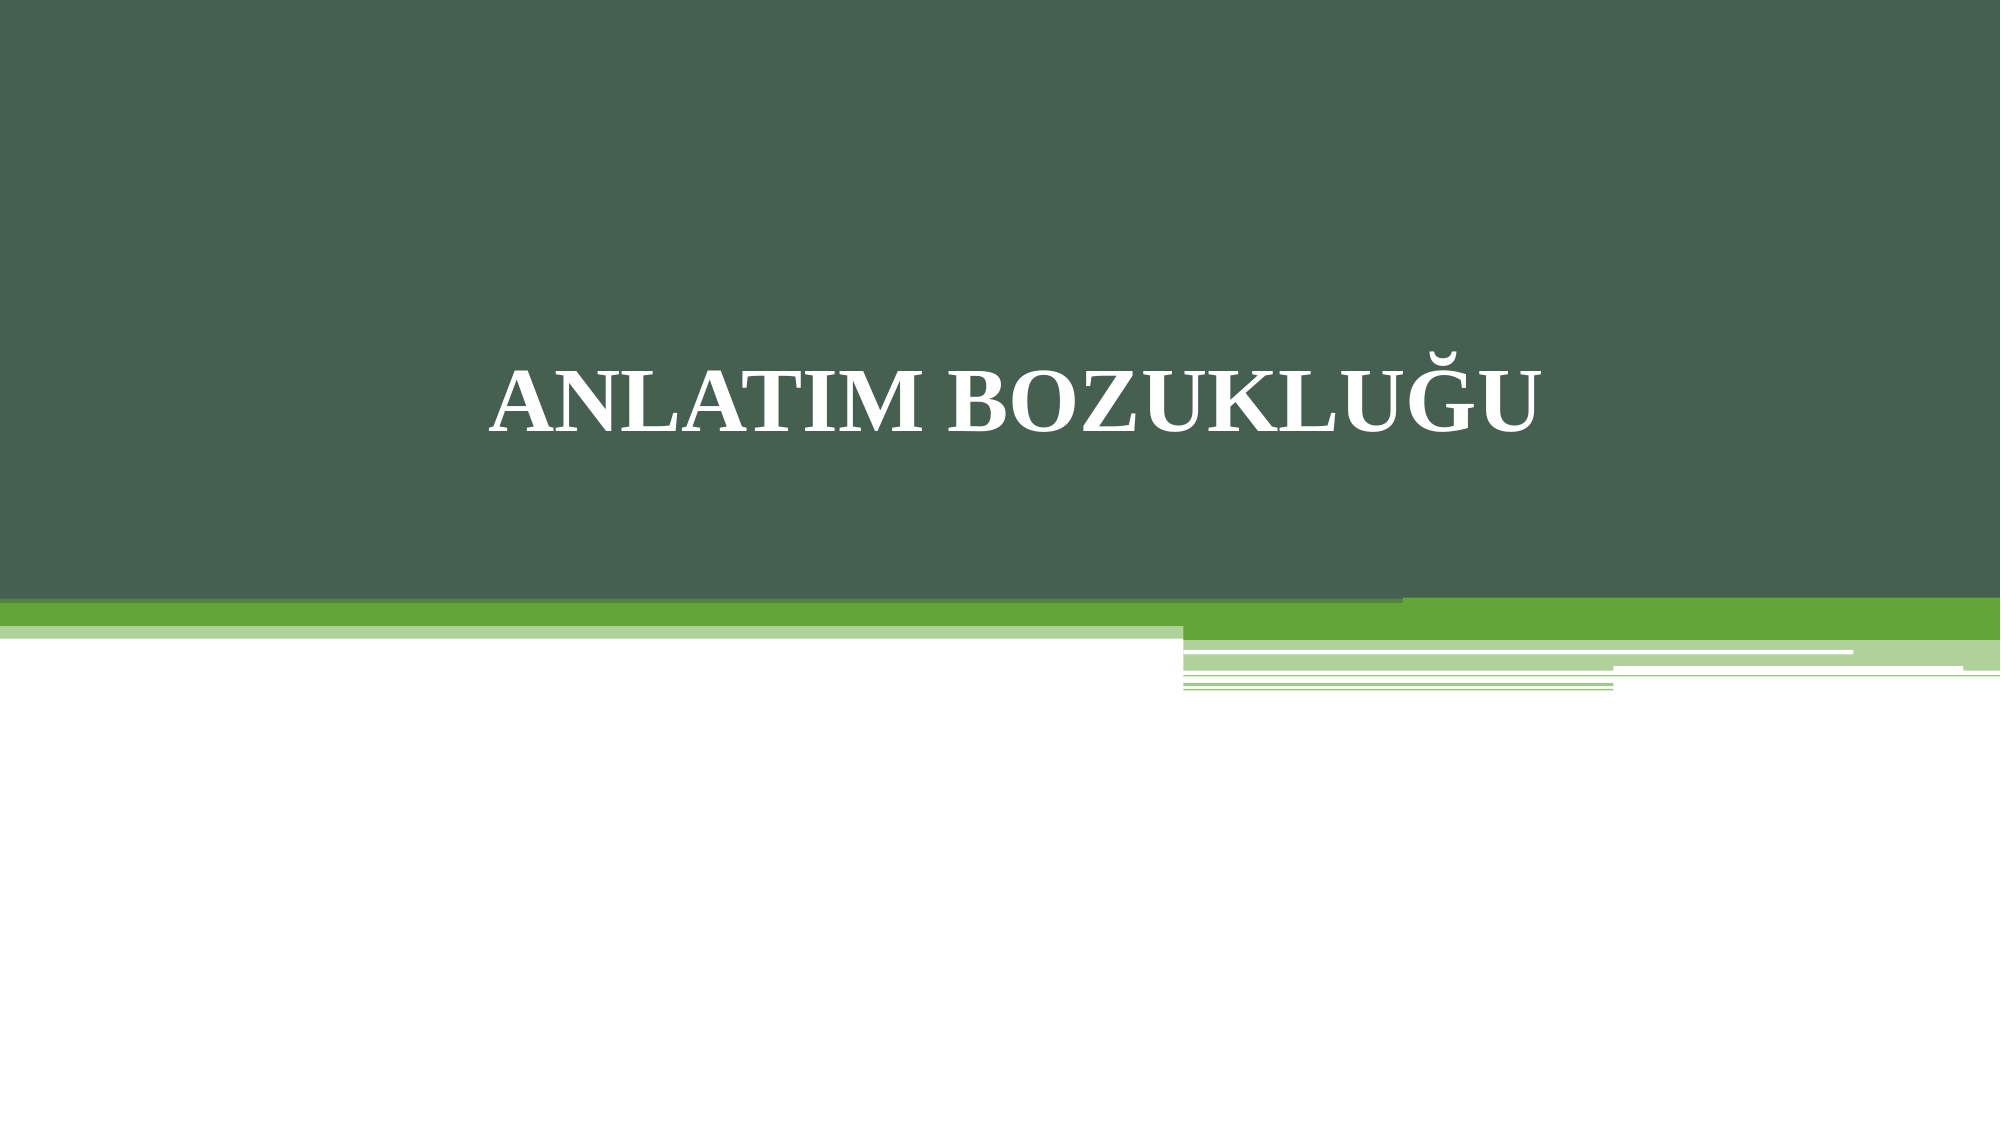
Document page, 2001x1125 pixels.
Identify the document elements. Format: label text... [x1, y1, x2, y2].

title ANLATIM BOZUKLUĞU [91, 215, 1942, 457]
